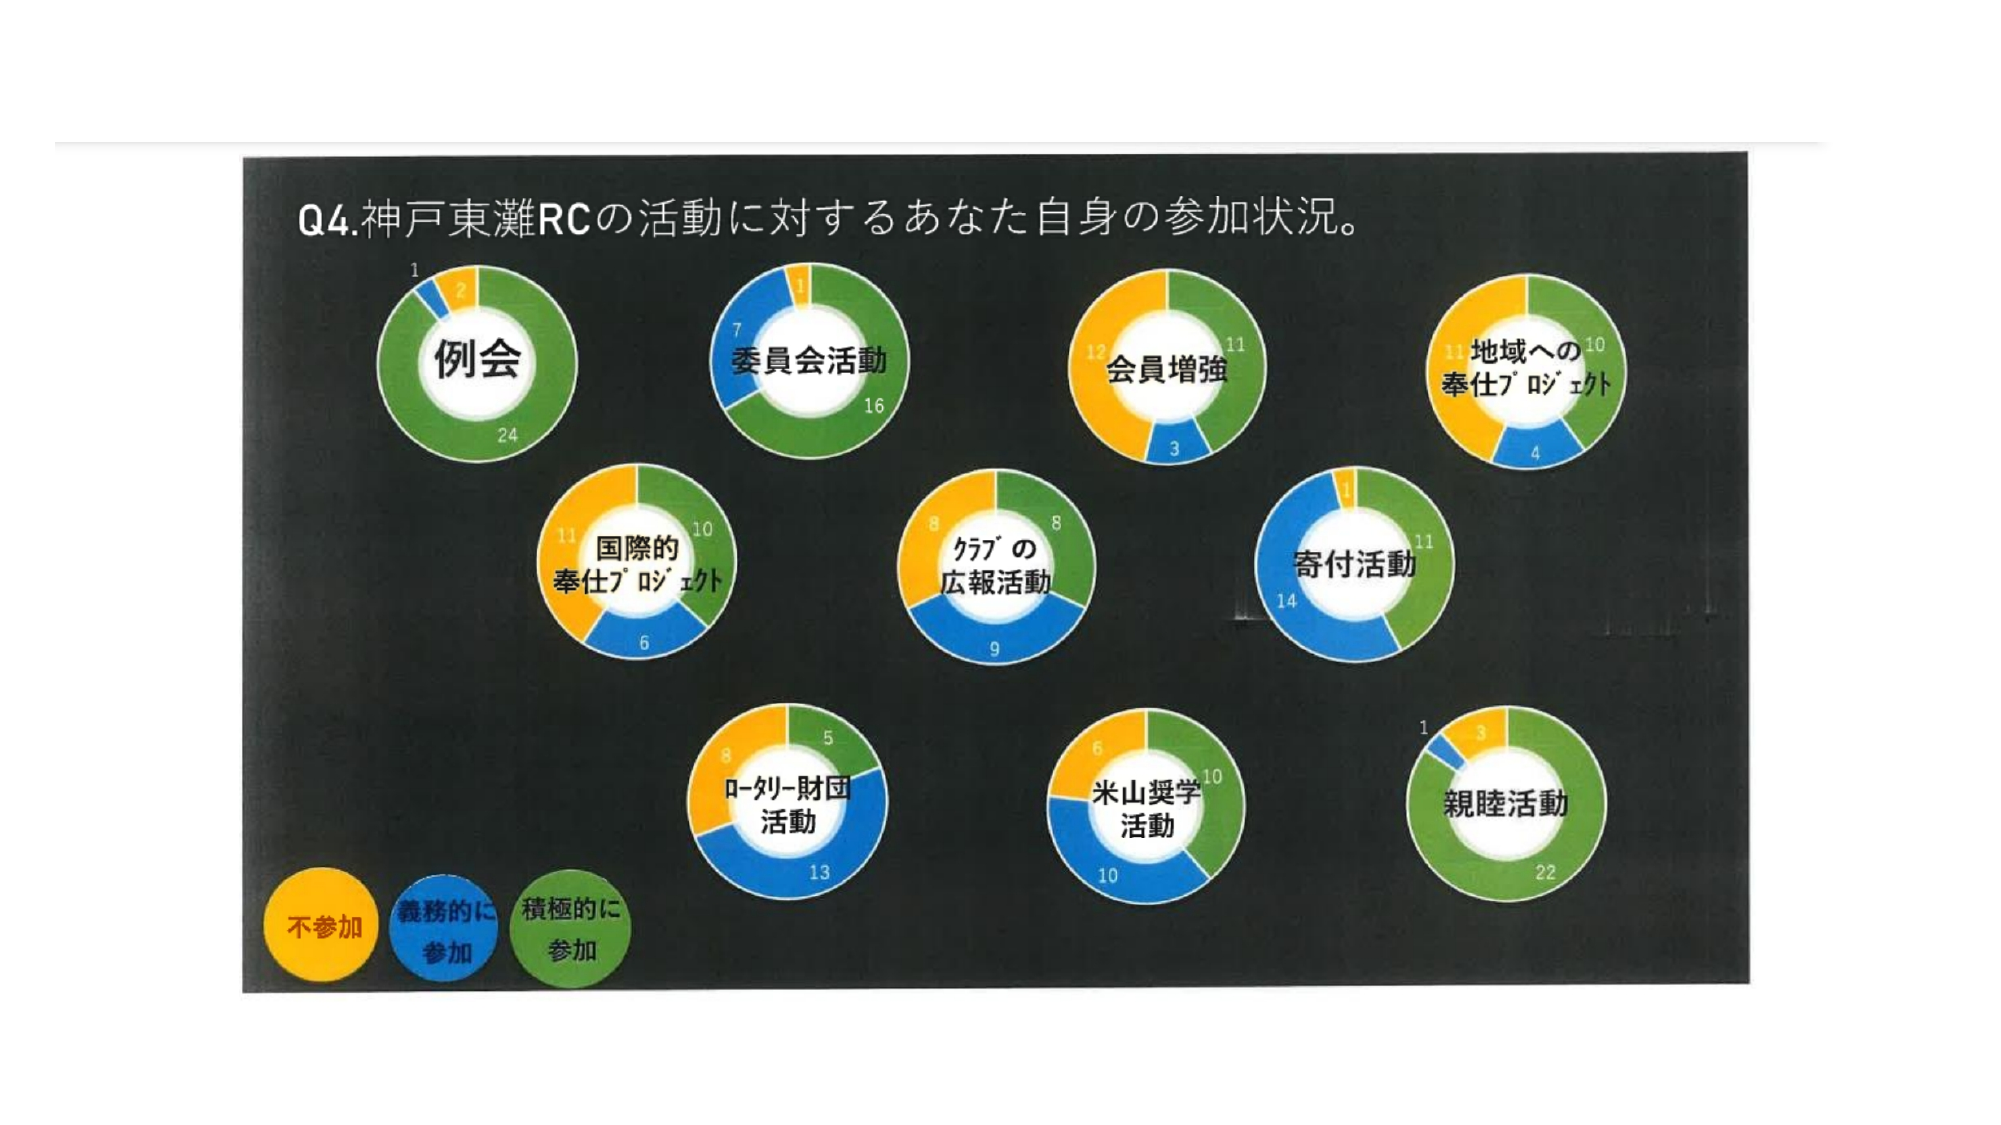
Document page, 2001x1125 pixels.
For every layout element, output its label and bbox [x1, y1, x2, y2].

list [55, 142, 1940, 1014]
